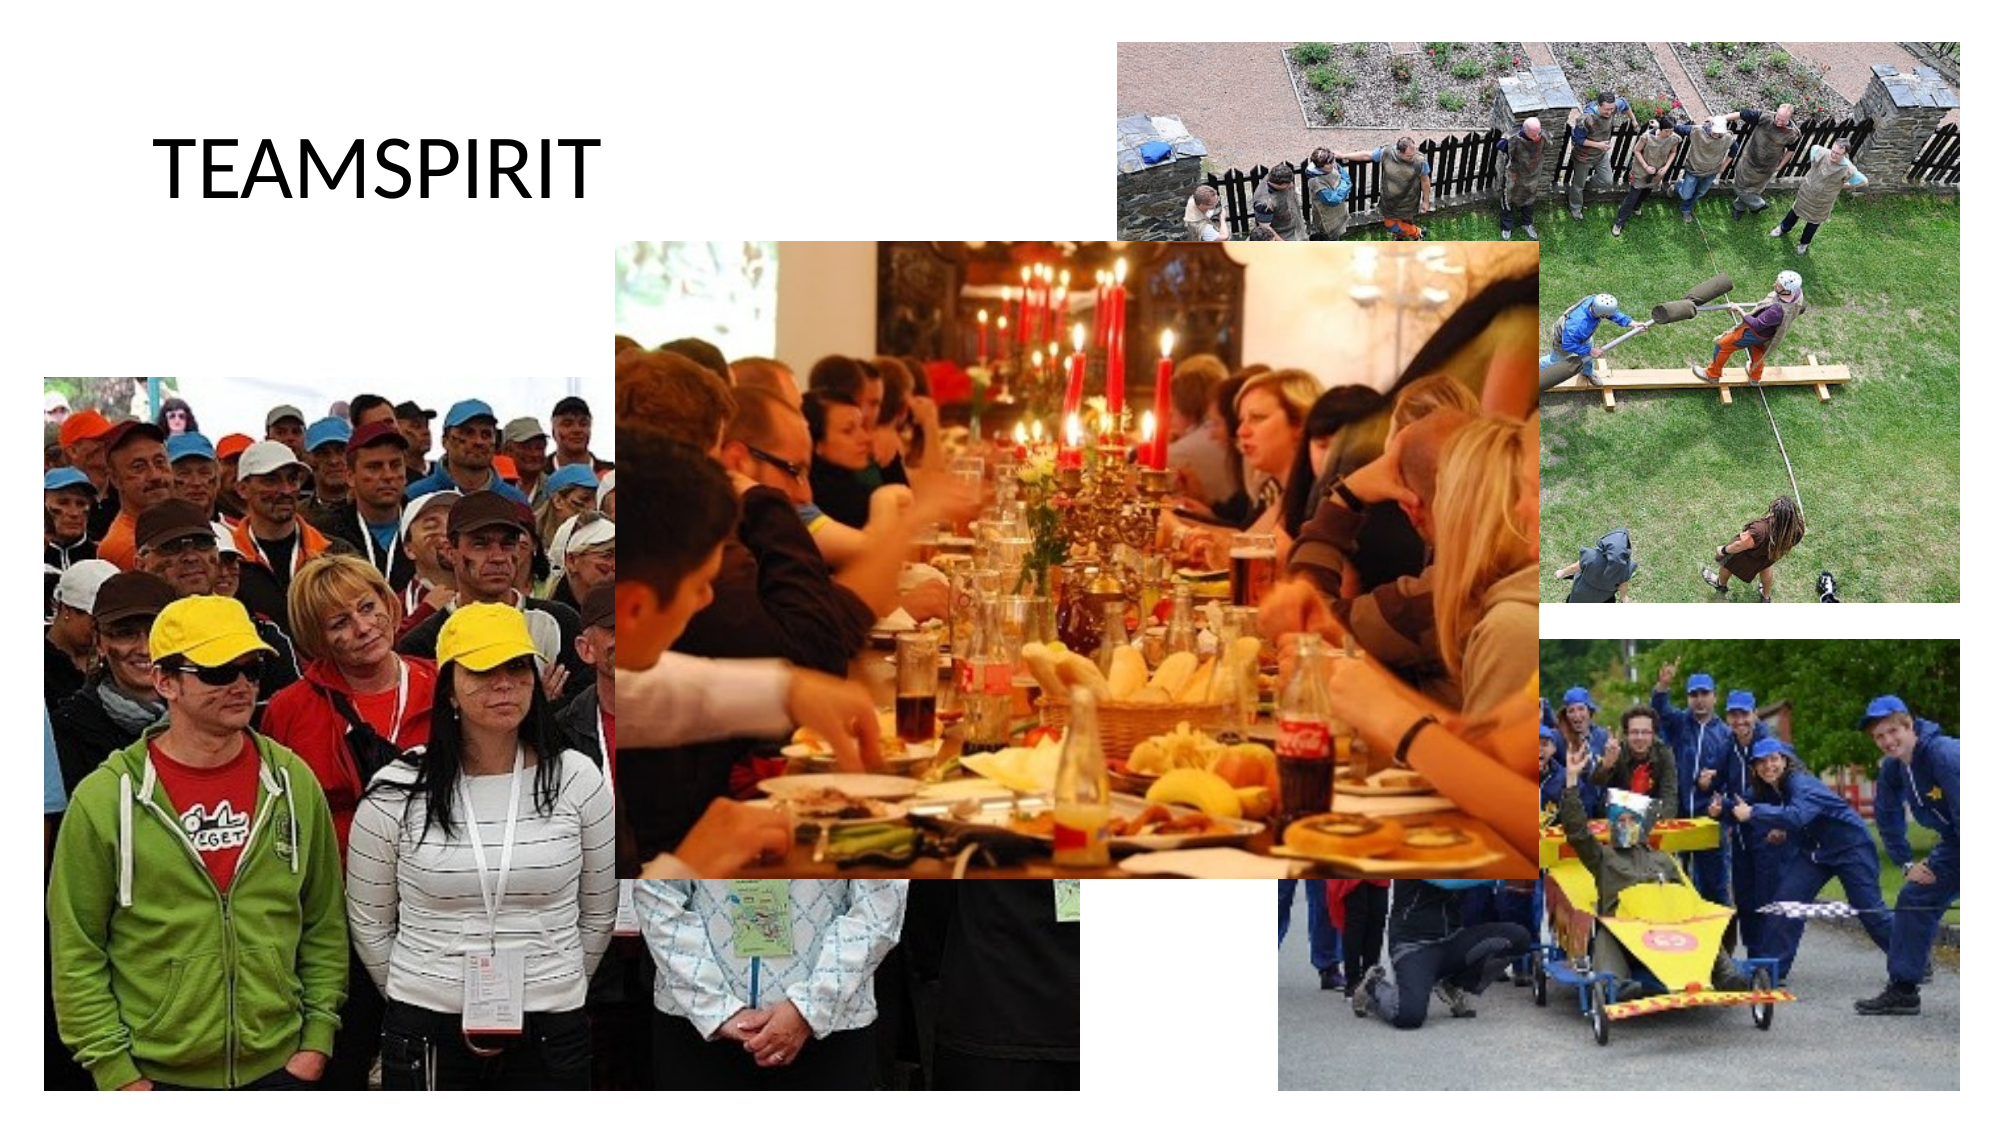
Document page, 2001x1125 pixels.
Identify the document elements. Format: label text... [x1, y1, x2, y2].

picture [614, 42, 1960, 1091]
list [44, 377, 1080, 1092]
title TEAMSPIRIT [137, 59, 1112, 278]
